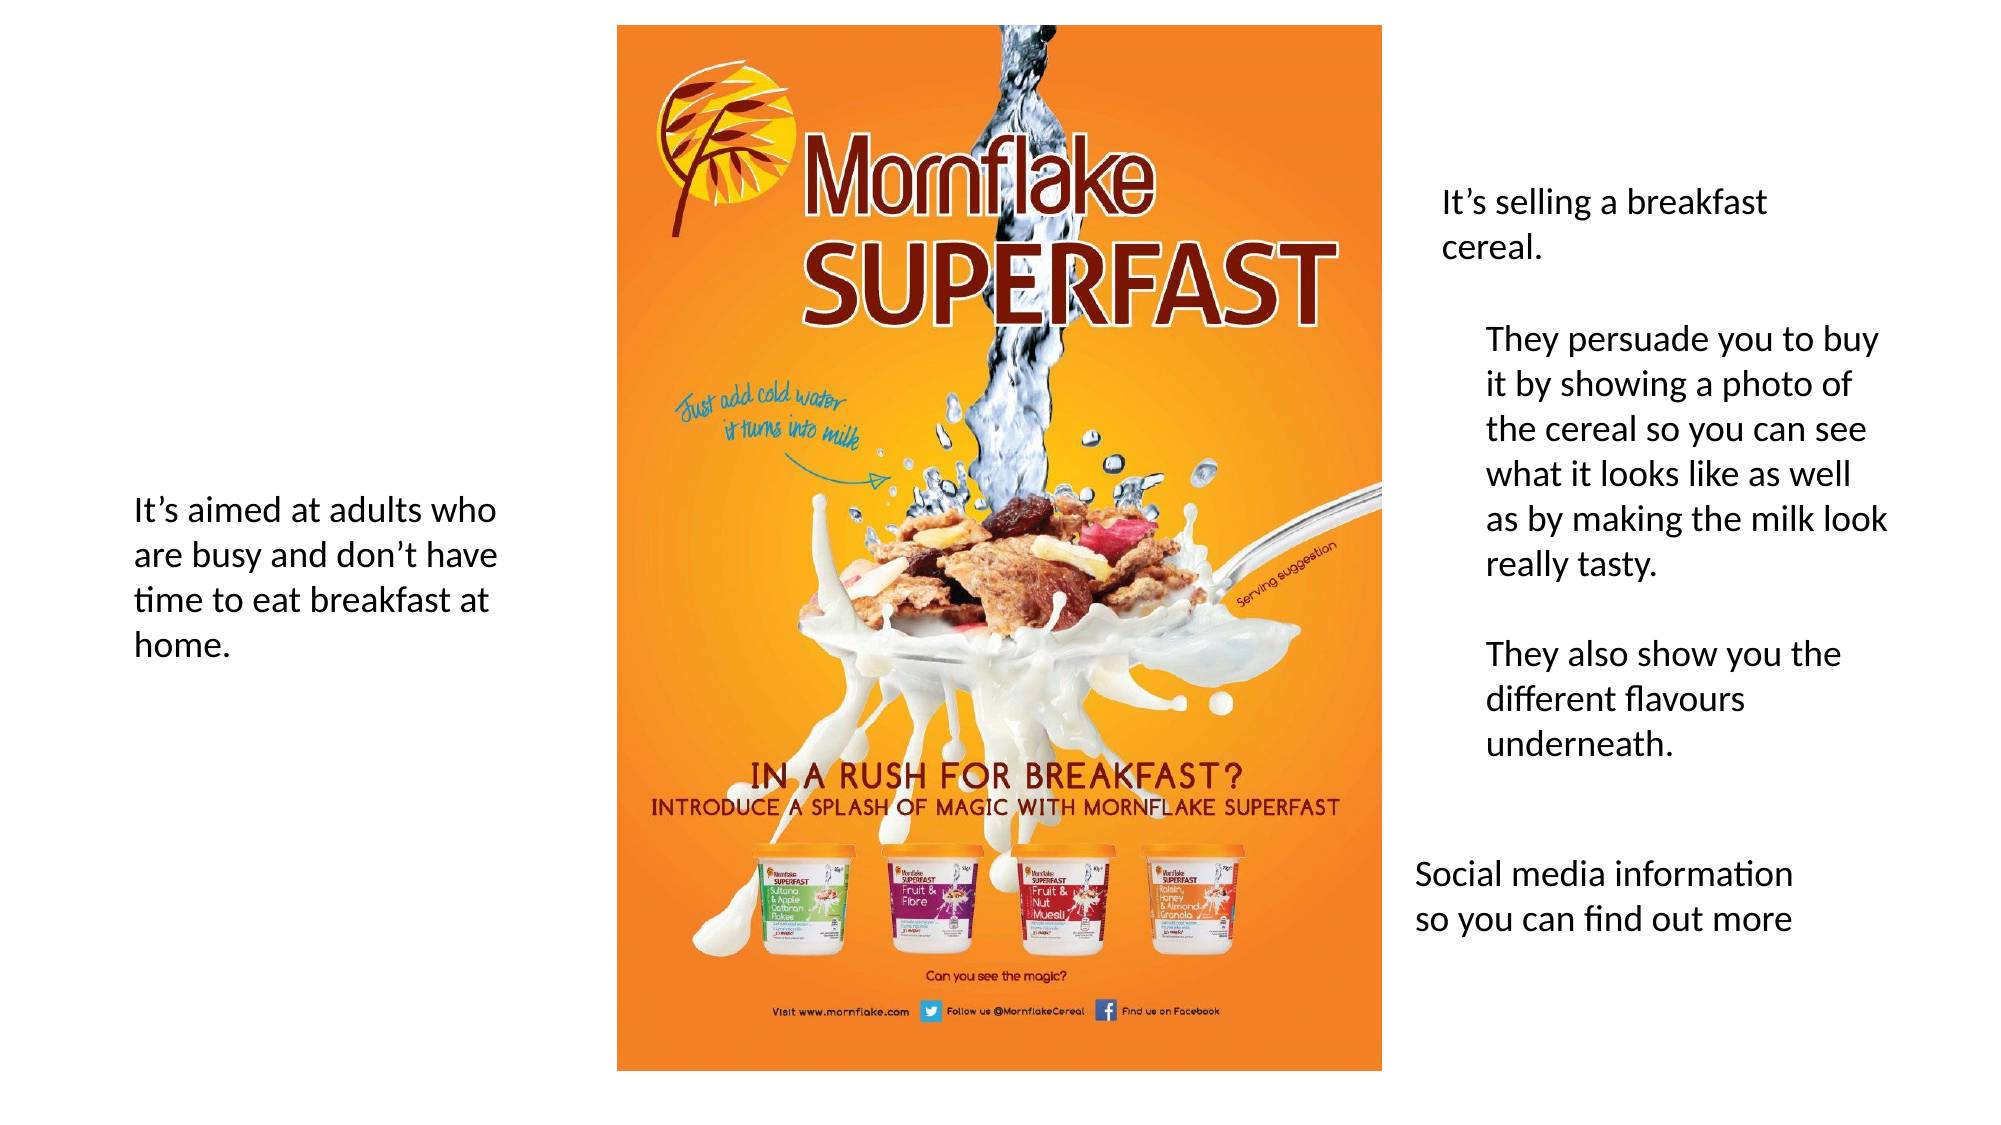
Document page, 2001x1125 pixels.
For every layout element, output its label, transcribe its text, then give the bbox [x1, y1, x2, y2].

text_box Social media information so you can find out more [1400, 841, 1836, 947]
picture [617, 25, 1382, 1071]
text_box It’s aimed at adults who are busy and don’t have time to eat breakfast at home. [119, 477, 555, 672]
text_box It’s selling a breakfast cereal. [1427, 169, 1863, 274]
text_box They persuade you to buy it by showing a photo of the cereal so you can see what it looks like as well as by making the milk look really tasty. They also show you the different flavours underneath. [1471, 306, 1907, 772]
